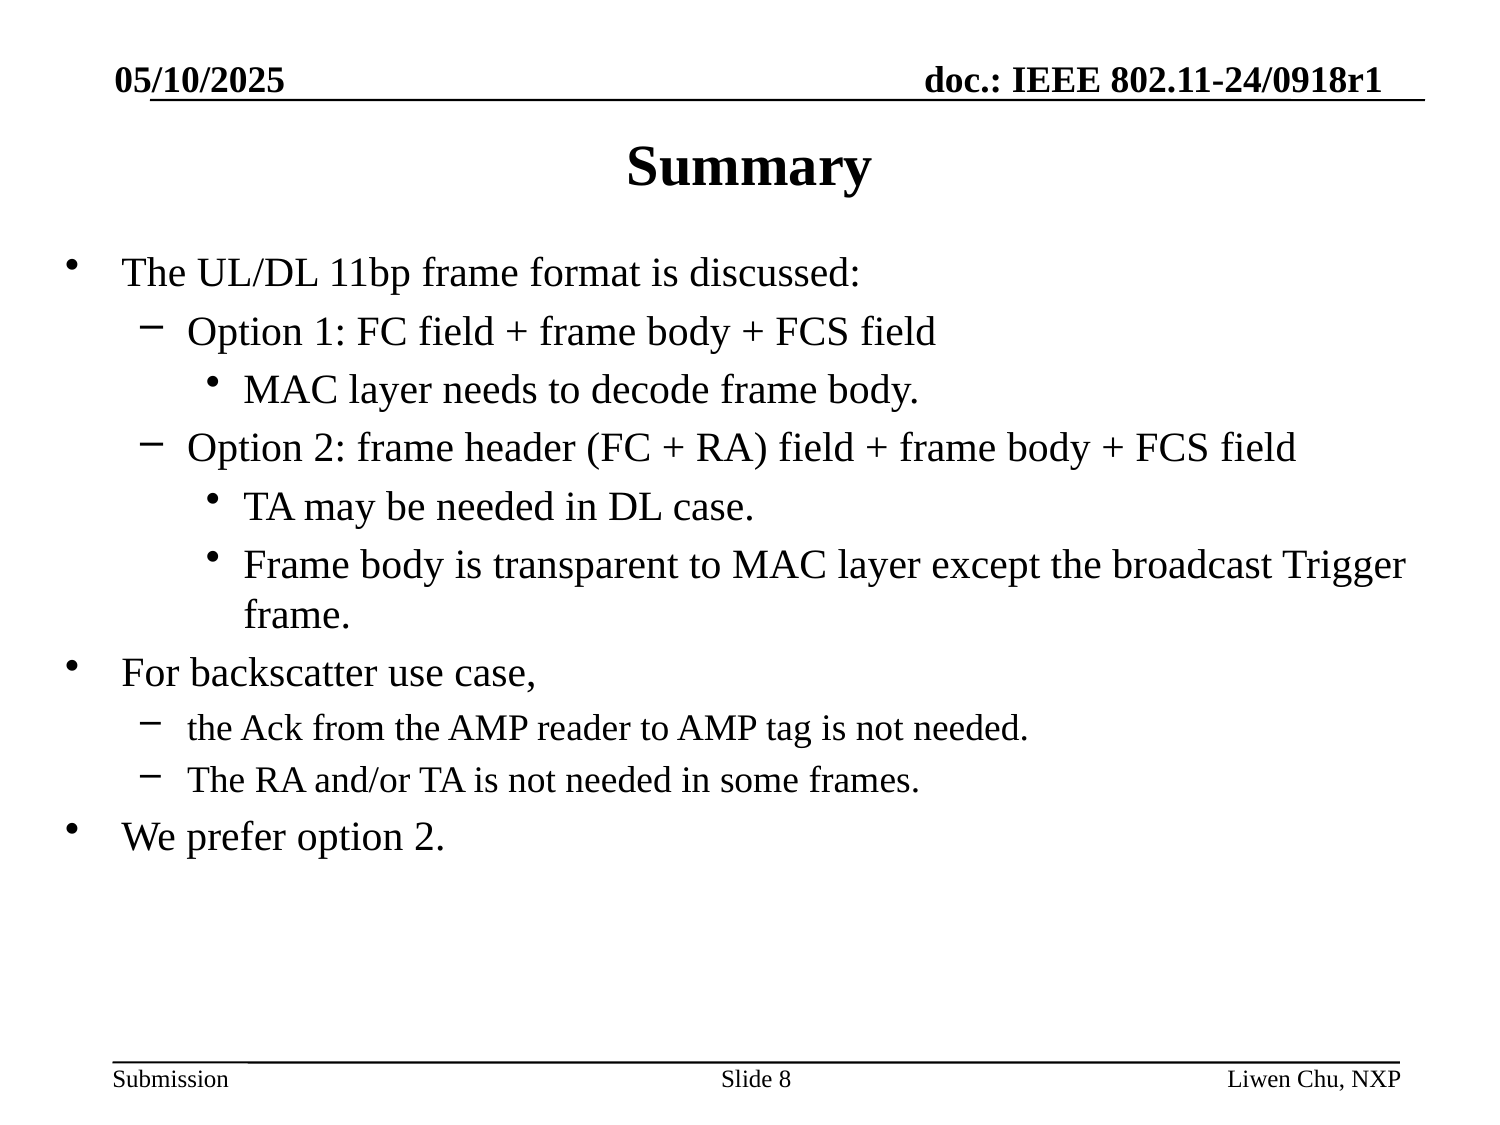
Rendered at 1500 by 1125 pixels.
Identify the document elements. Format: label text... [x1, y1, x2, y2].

list The UL/DL 11bp frame format is discussed: Option 1: FC field + frame body + FCS field MAC layer needs to decode frame body. Option 2: frame header (FC + RA) field + frame body + FCS field TA may be needed in DL case. Frame body is transparent to MAC layer except the broadcast Trigger frame. For backscatter use case, the Ack from the AMP reader to AMP tag is not needed. The RA and/or TA is not needed in some frames. We prefer option 2. [49, 237, 1451, 1001]
title Summary [112, 112, 1388, 213]
footer Liwen Chu, NXP [1225, 1061, 1402, 1093]
slide_number Slide 8 [712, 1061, 800, 1093]
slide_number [114, 54, 288, 101]
